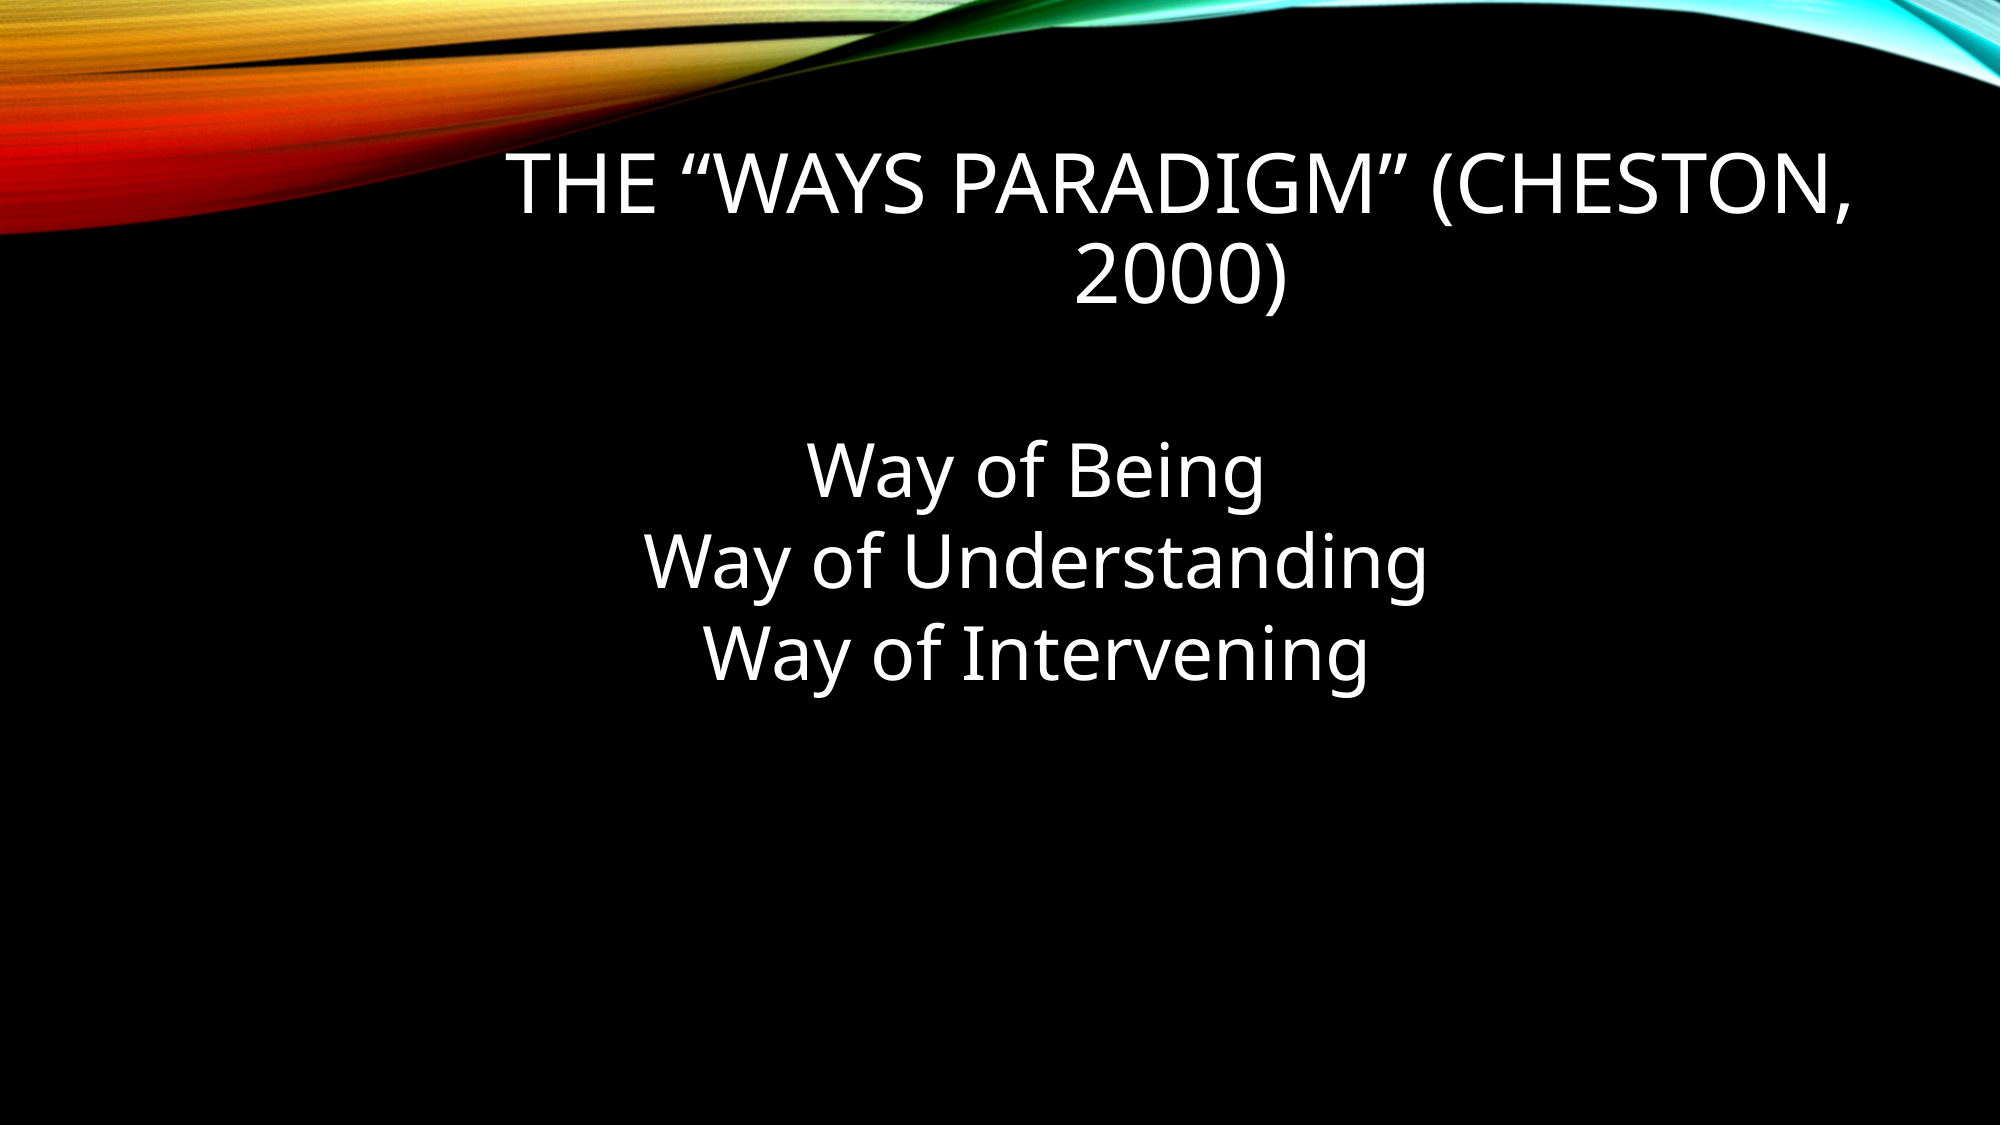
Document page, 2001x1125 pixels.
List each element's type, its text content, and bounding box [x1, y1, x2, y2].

list Way of Being Way of Understanding Way of Intervening [112, 360, 1888, 1021]
title THE “WAYS PARADIGM” (CHESTON, 2000) [474, 125, 1888, 338]
picture [0, 0, 2000, 237]
